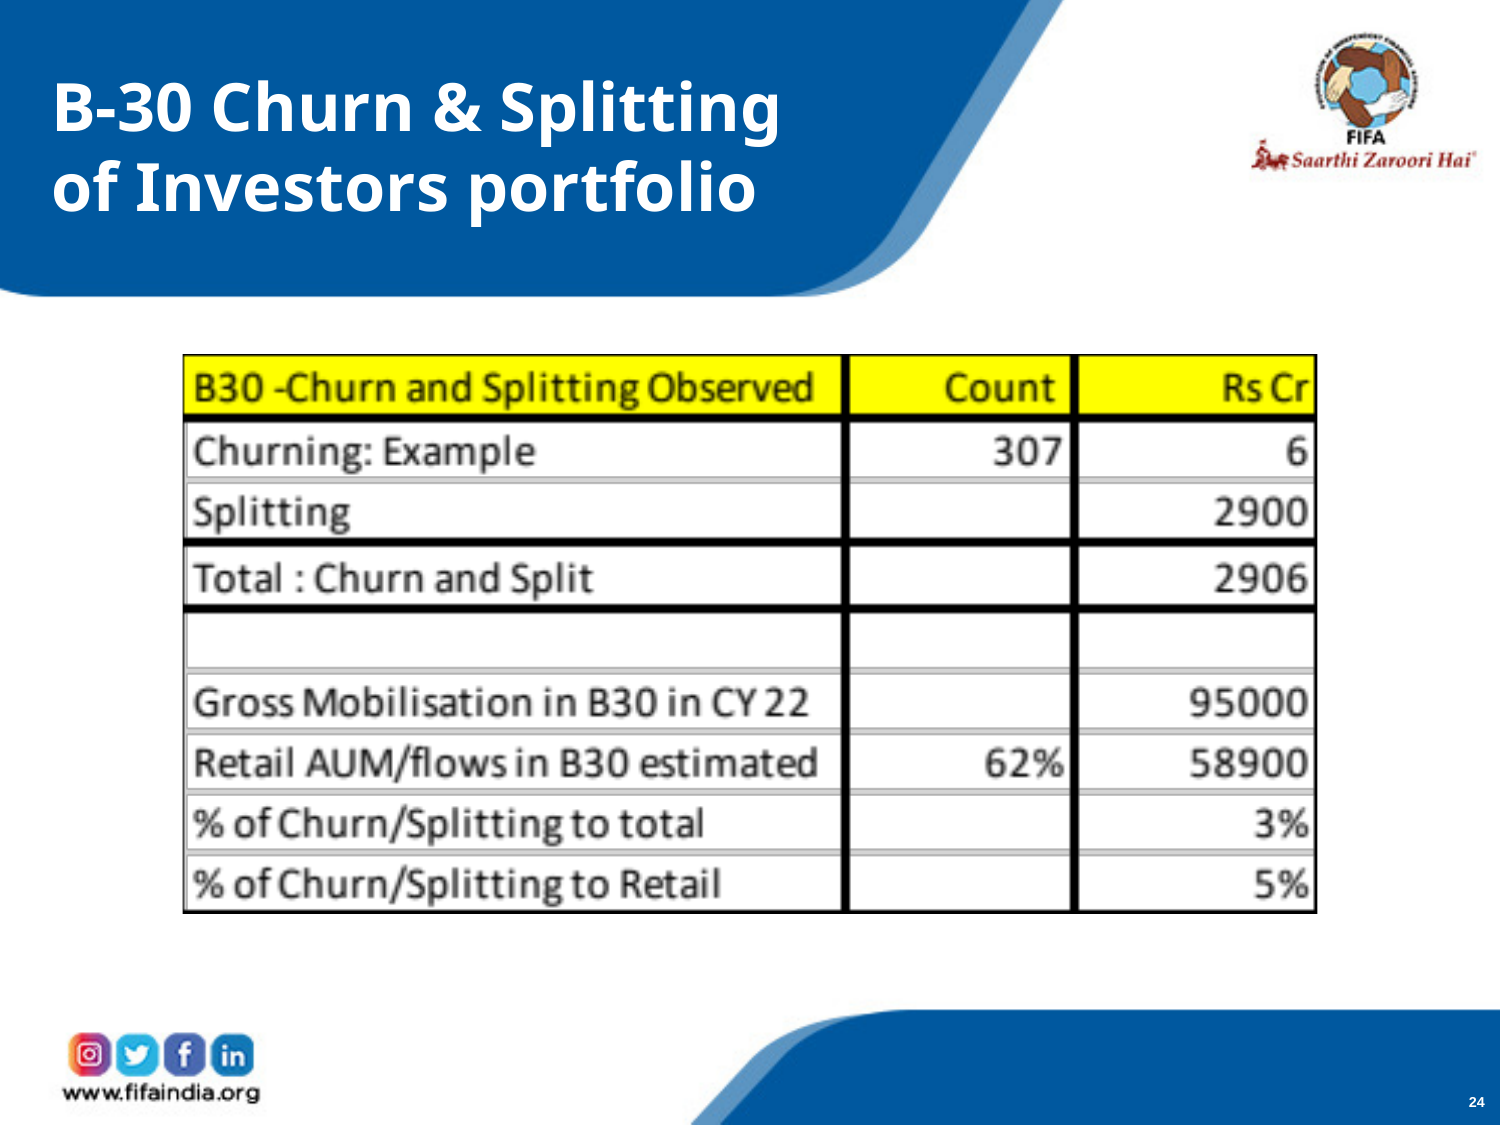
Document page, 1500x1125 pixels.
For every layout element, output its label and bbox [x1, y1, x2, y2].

picture [0, 0, 1500, 1125]
text_box [251, 679, 1467, 1112]
